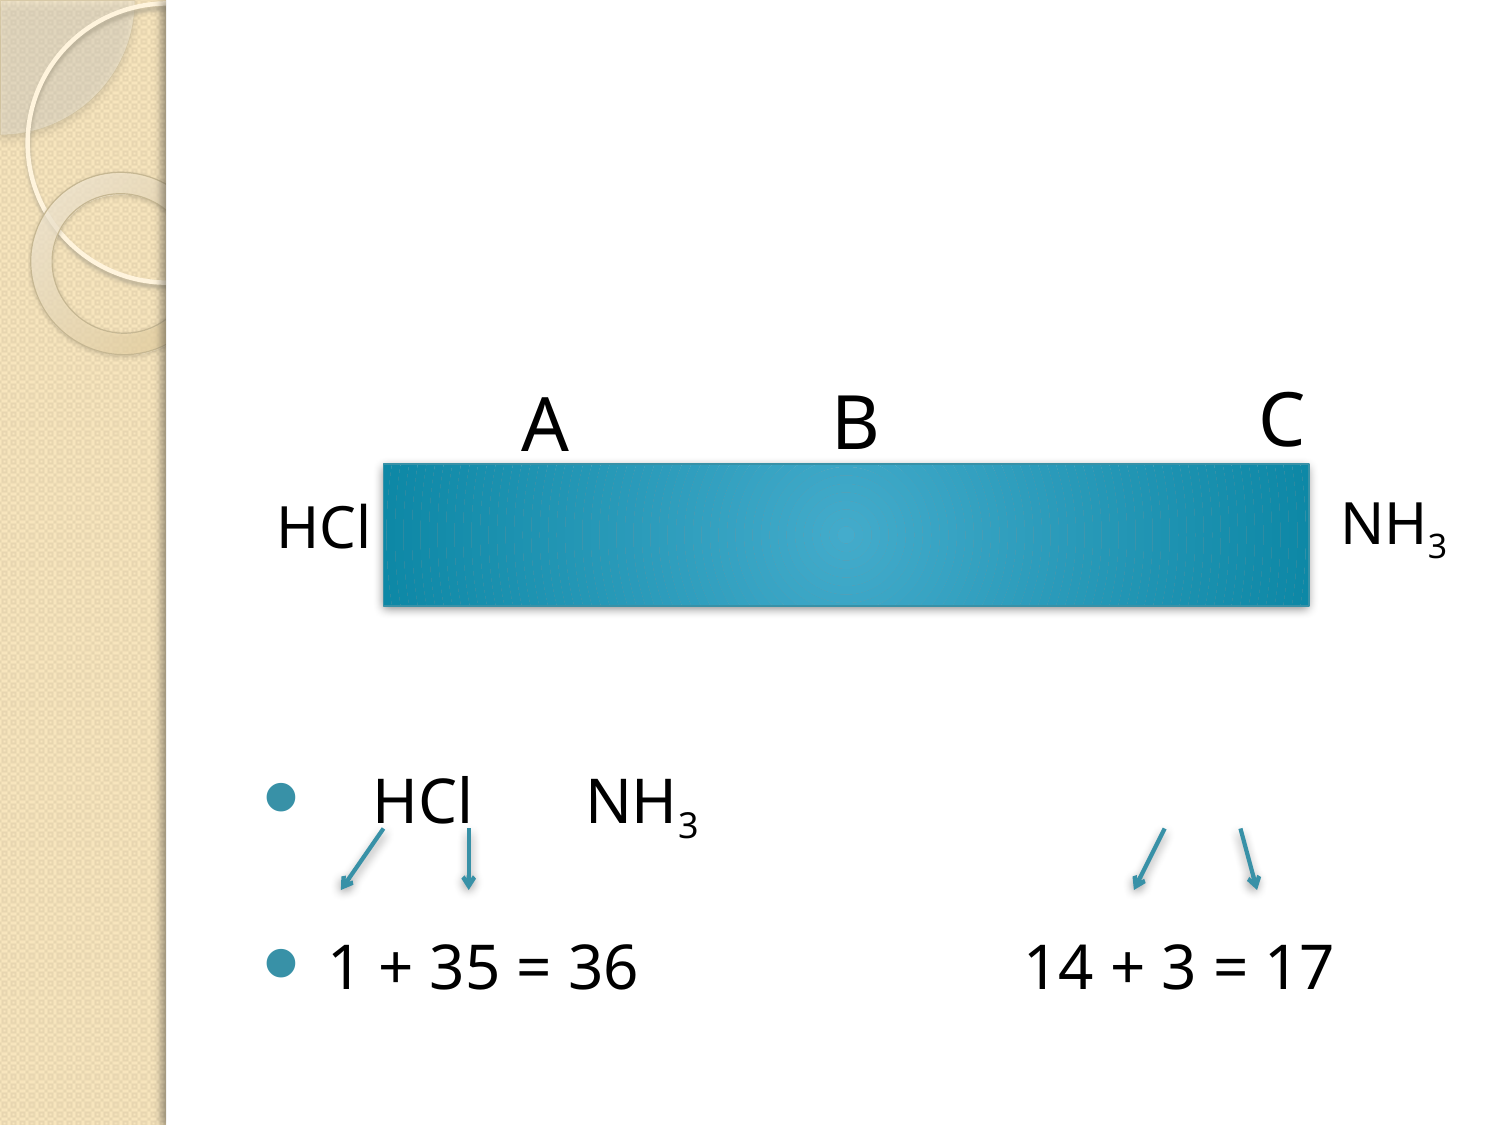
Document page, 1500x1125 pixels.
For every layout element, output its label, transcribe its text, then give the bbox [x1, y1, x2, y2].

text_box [1240, 828, 1258, 891]
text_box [340, 828, 384, 891]
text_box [1133, 828, 1165, 891]
list HCl NH3 1 + 35 = 36 14 + 3 = 17 [235, 237, 1466, 1025]
